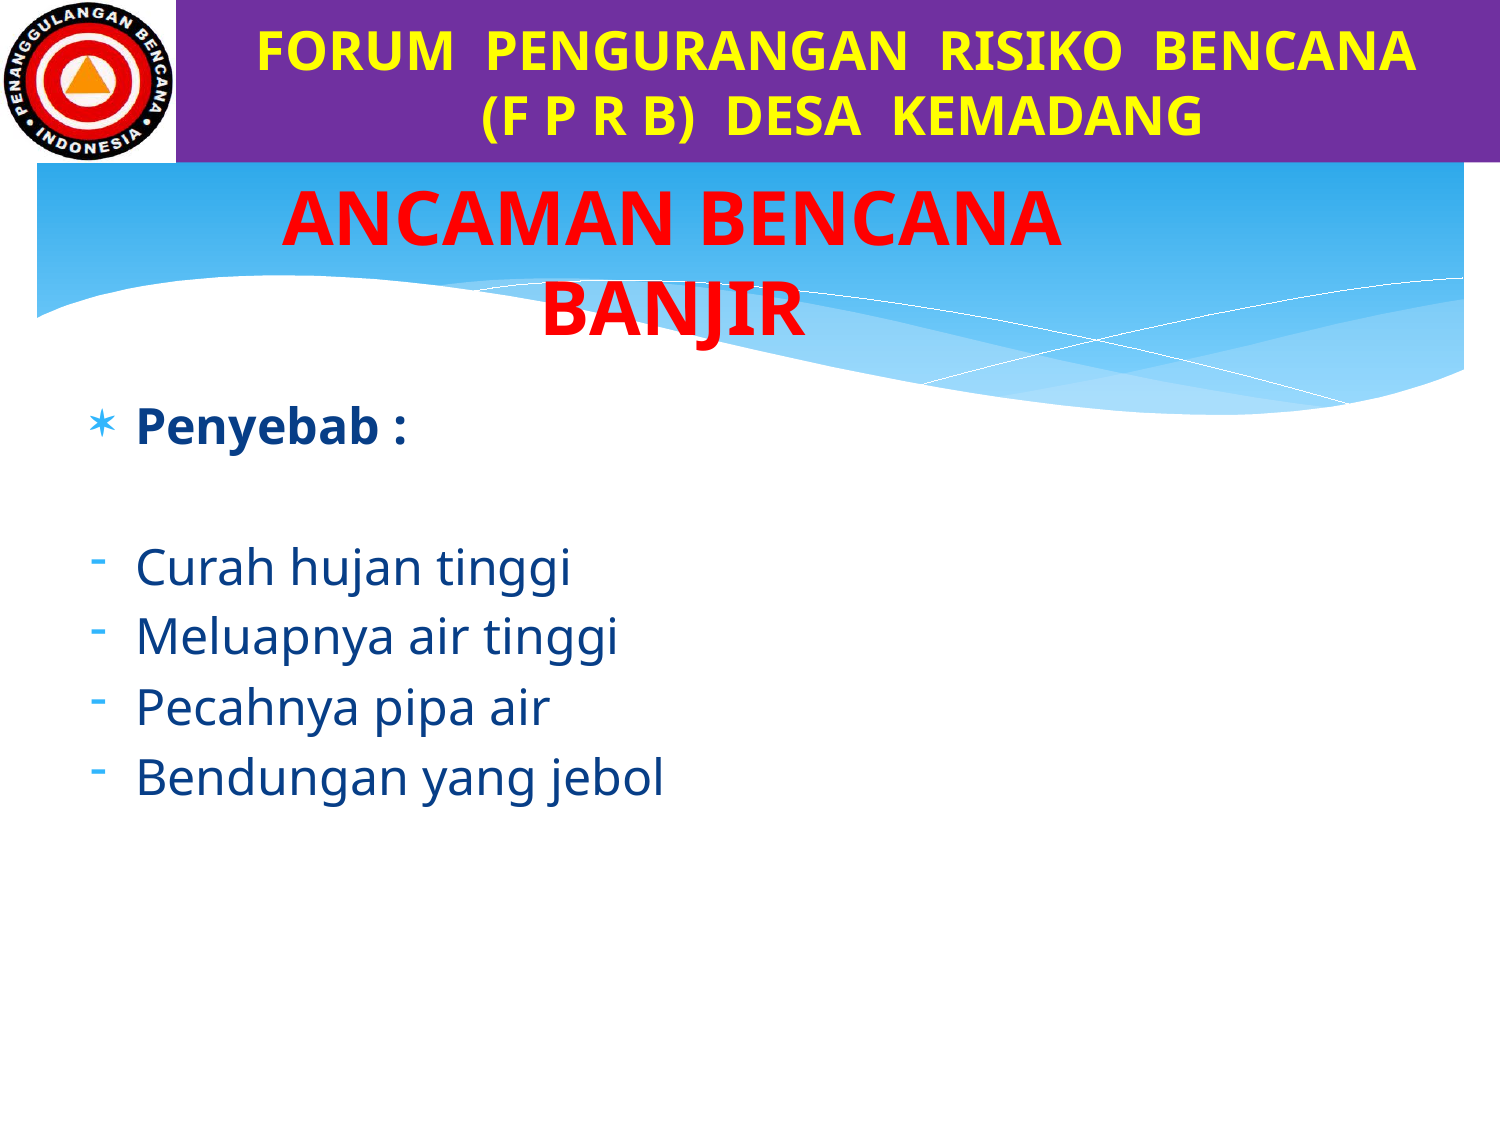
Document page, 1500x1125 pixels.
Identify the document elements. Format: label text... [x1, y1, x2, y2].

text_box ANCAMAN BENCANA BANJIR [267, 162, 1079, 358]
picture [0, 0, 177, 163]
title FORUM PENGURANGAN RISIKO BENCANA (F P R B) DESA KEMADANG [181, 0, 1500, 163]
list Penyebab : Curah hujan tinggi Meluapnya air tinggi Pecahnya pipa air Bendungan yang jebol [75, 387, 1463, 975]
